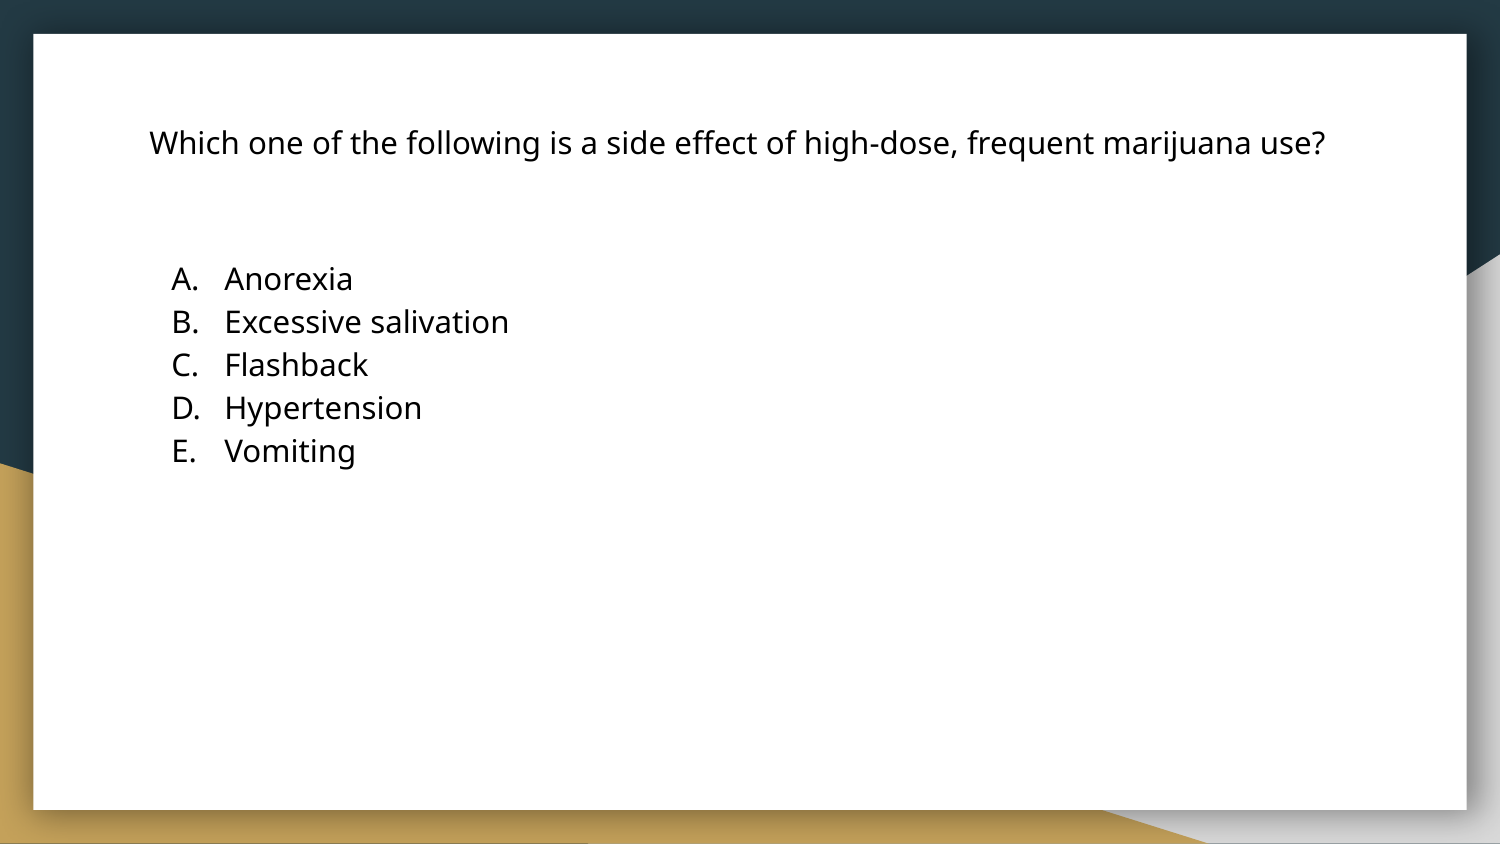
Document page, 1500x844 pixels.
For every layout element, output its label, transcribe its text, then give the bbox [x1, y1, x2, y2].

list Which one of the following is a side effect of high-dose, frequent marijuana use? Anorexia Excessive salivation Flashback Hypertension Vomiting [134, 102, 1366, 742]
